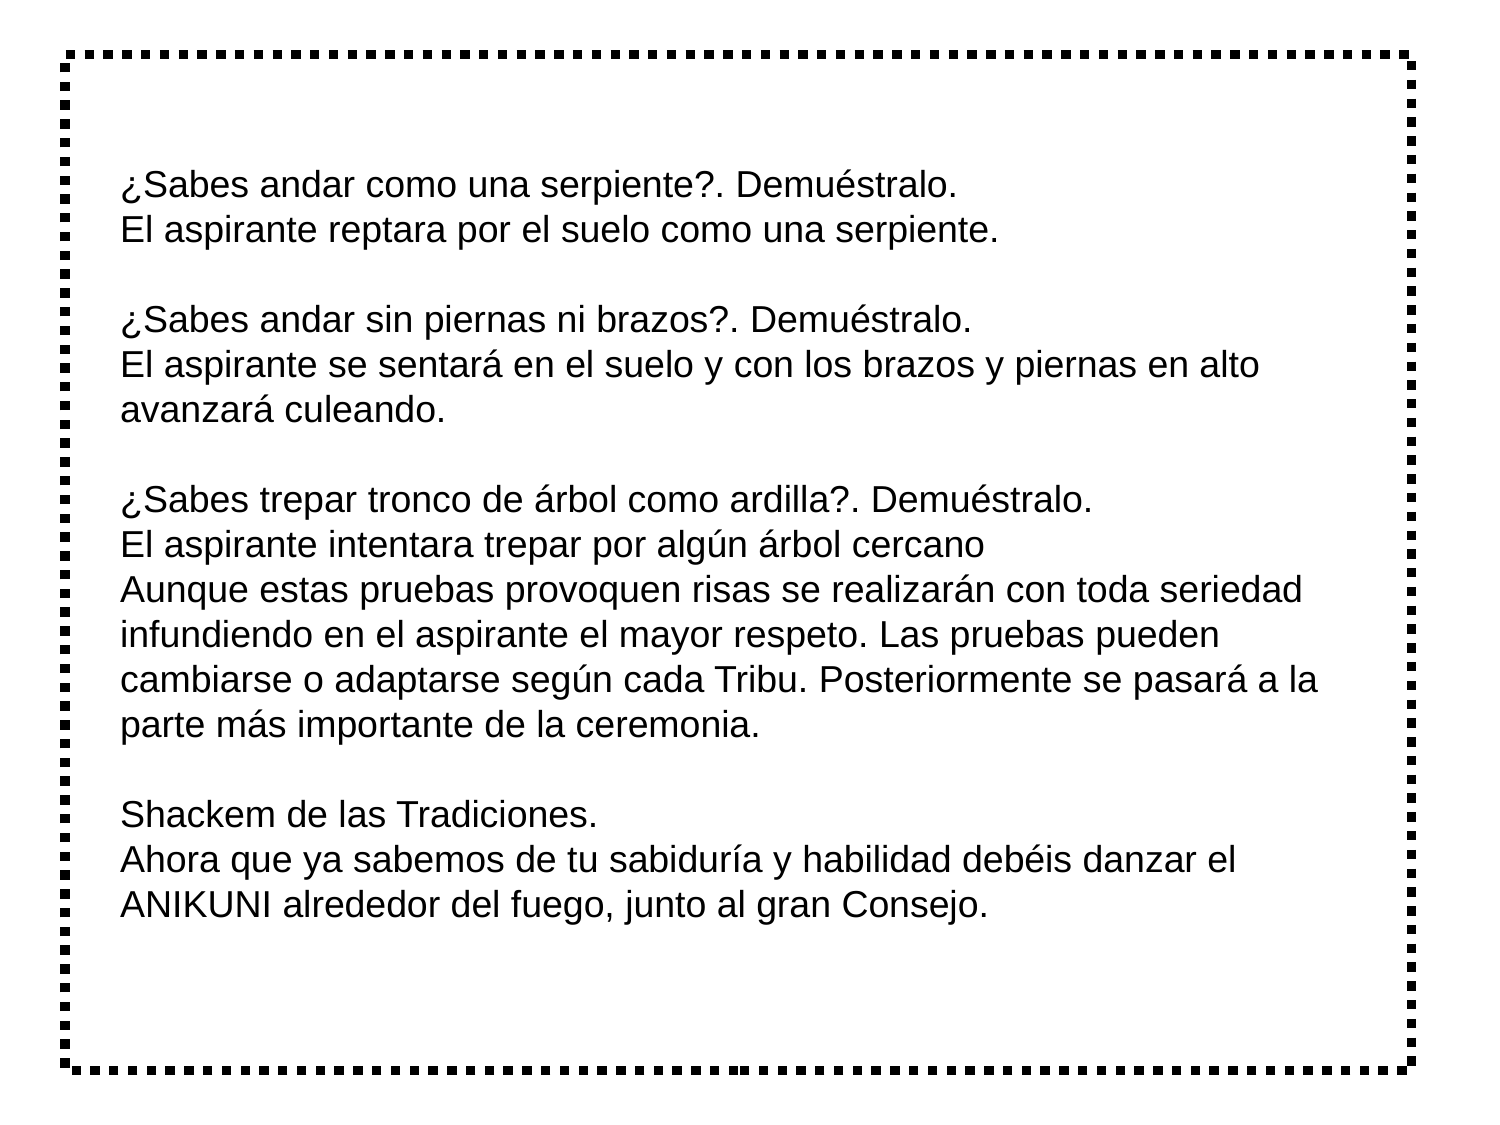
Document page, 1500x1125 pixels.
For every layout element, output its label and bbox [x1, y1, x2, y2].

text_box [63, 52, 1414, 1072]
